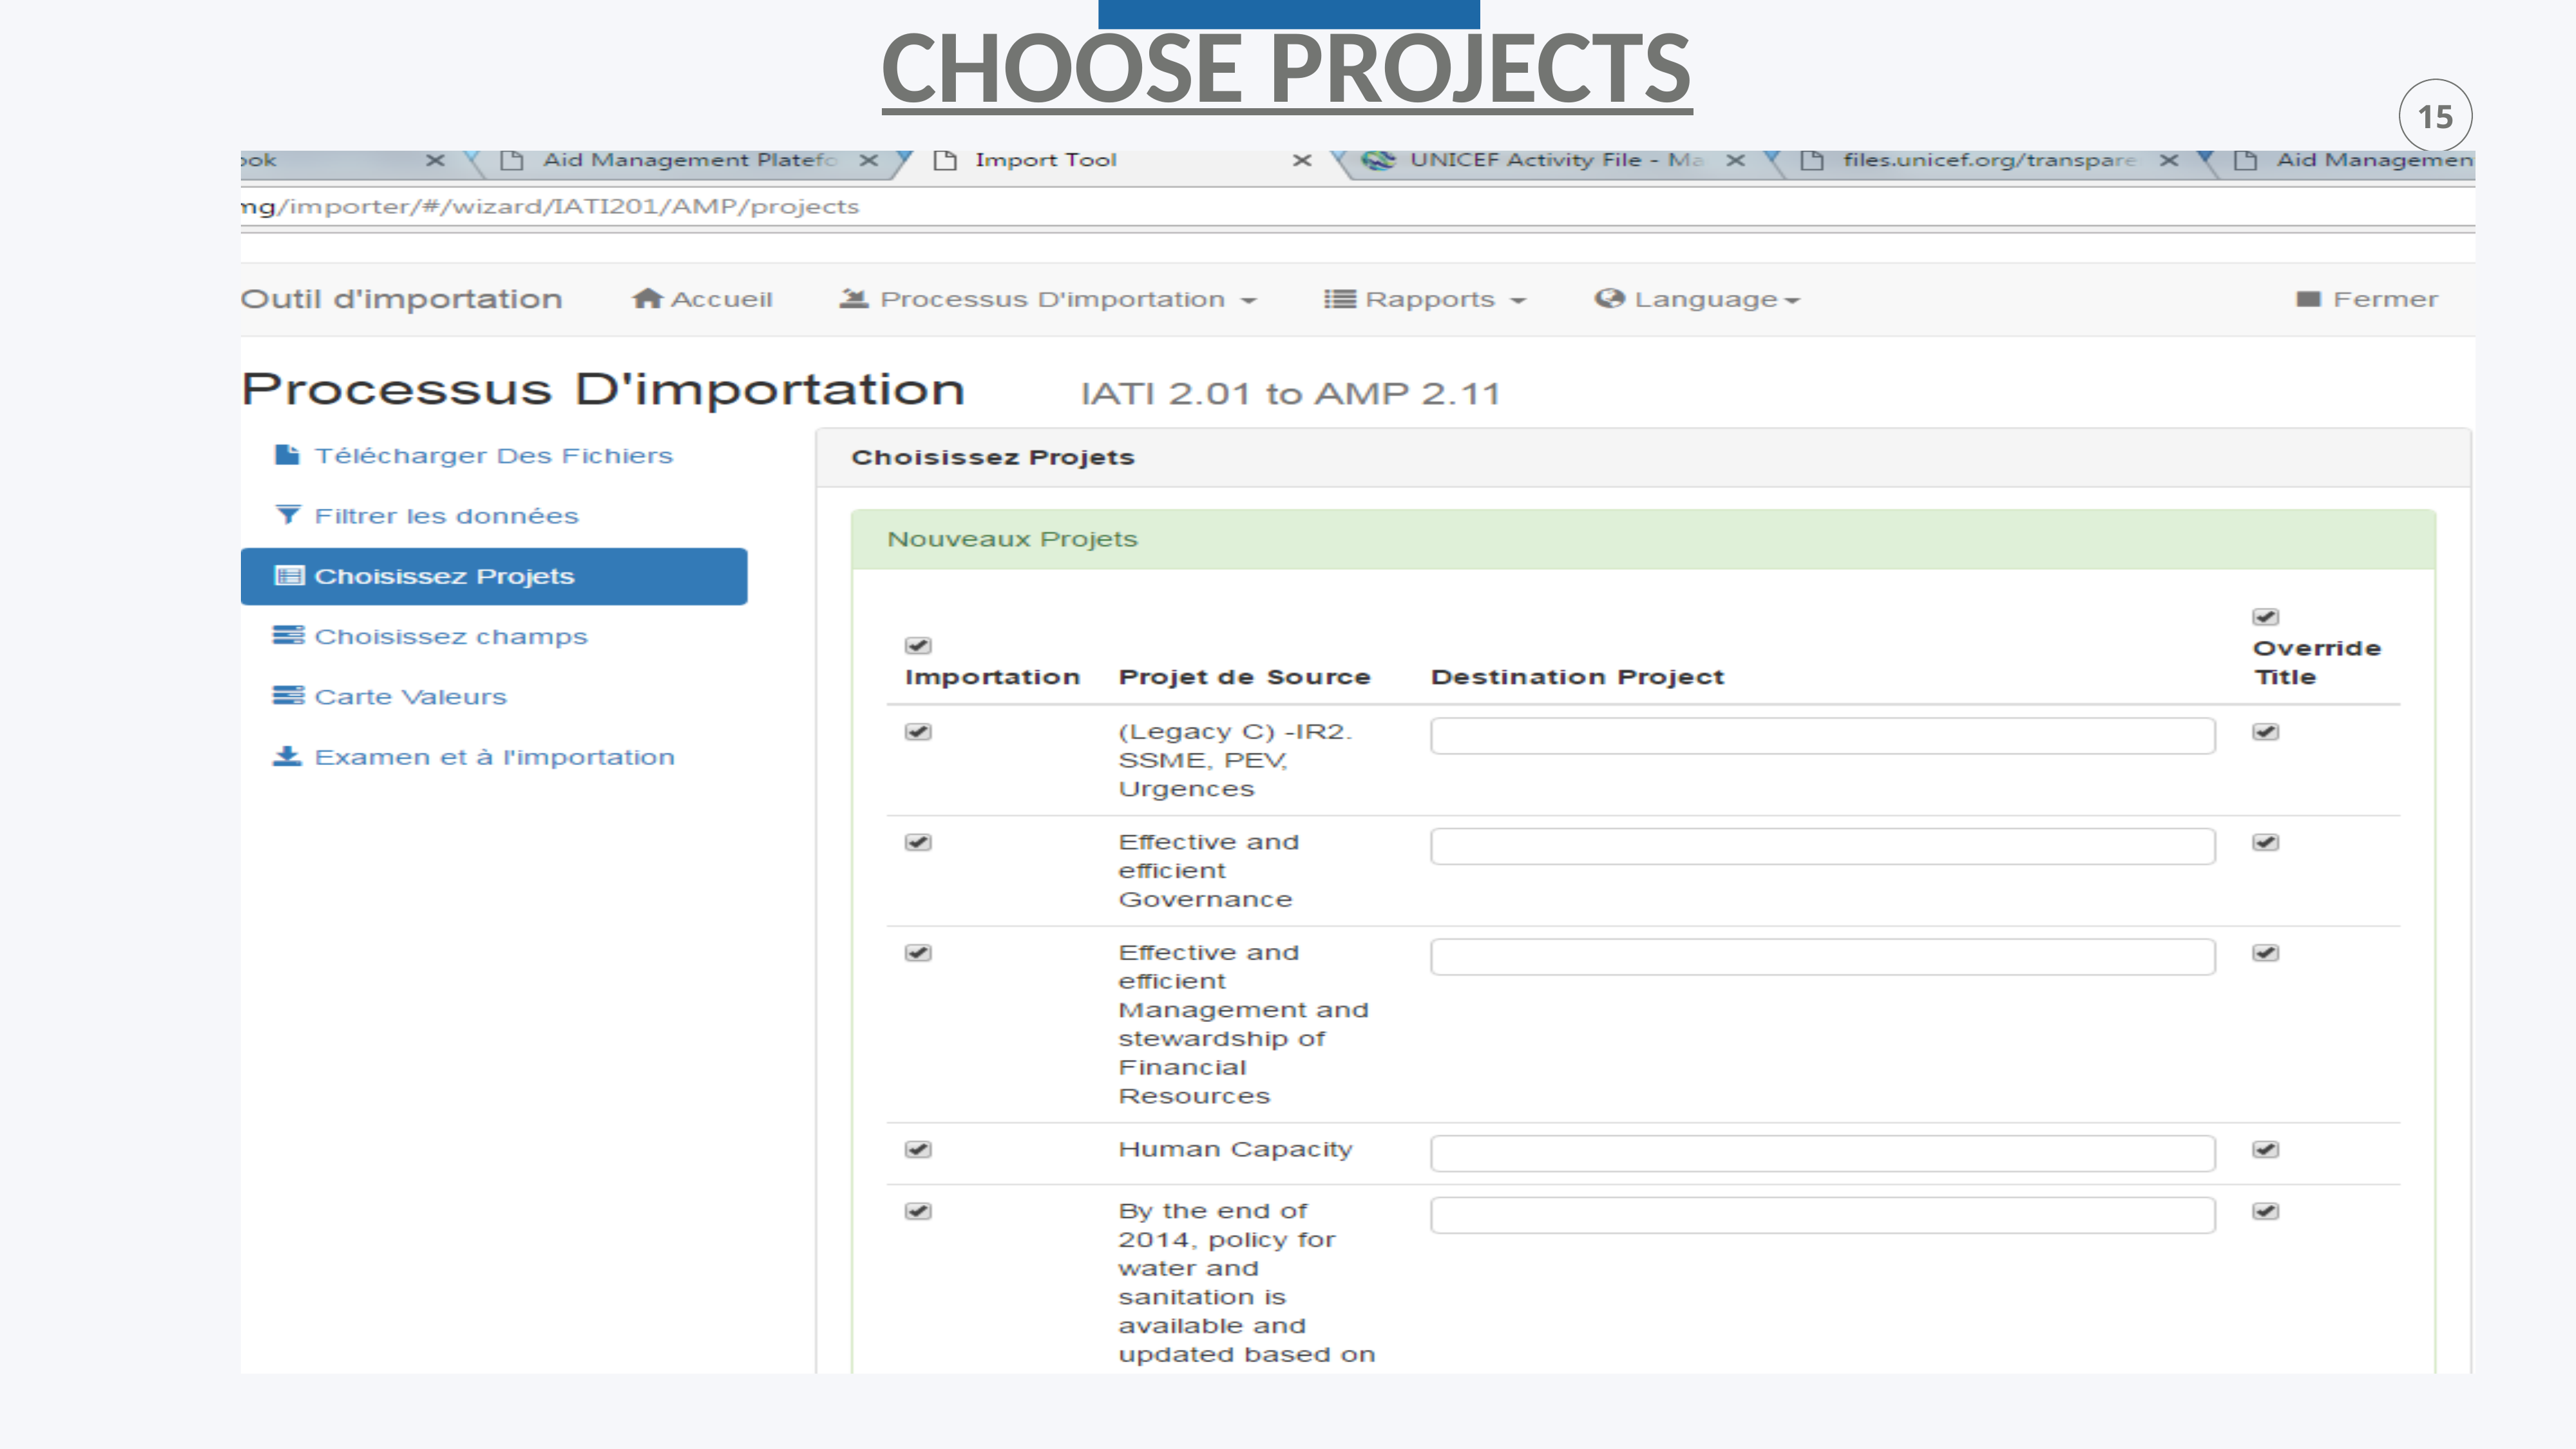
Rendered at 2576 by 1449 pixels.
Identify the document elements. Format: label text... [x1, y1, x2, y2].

title CHOOSE PROJECTS [60, 0, 2515, 136]
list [241, 151, 2476, 1374]
